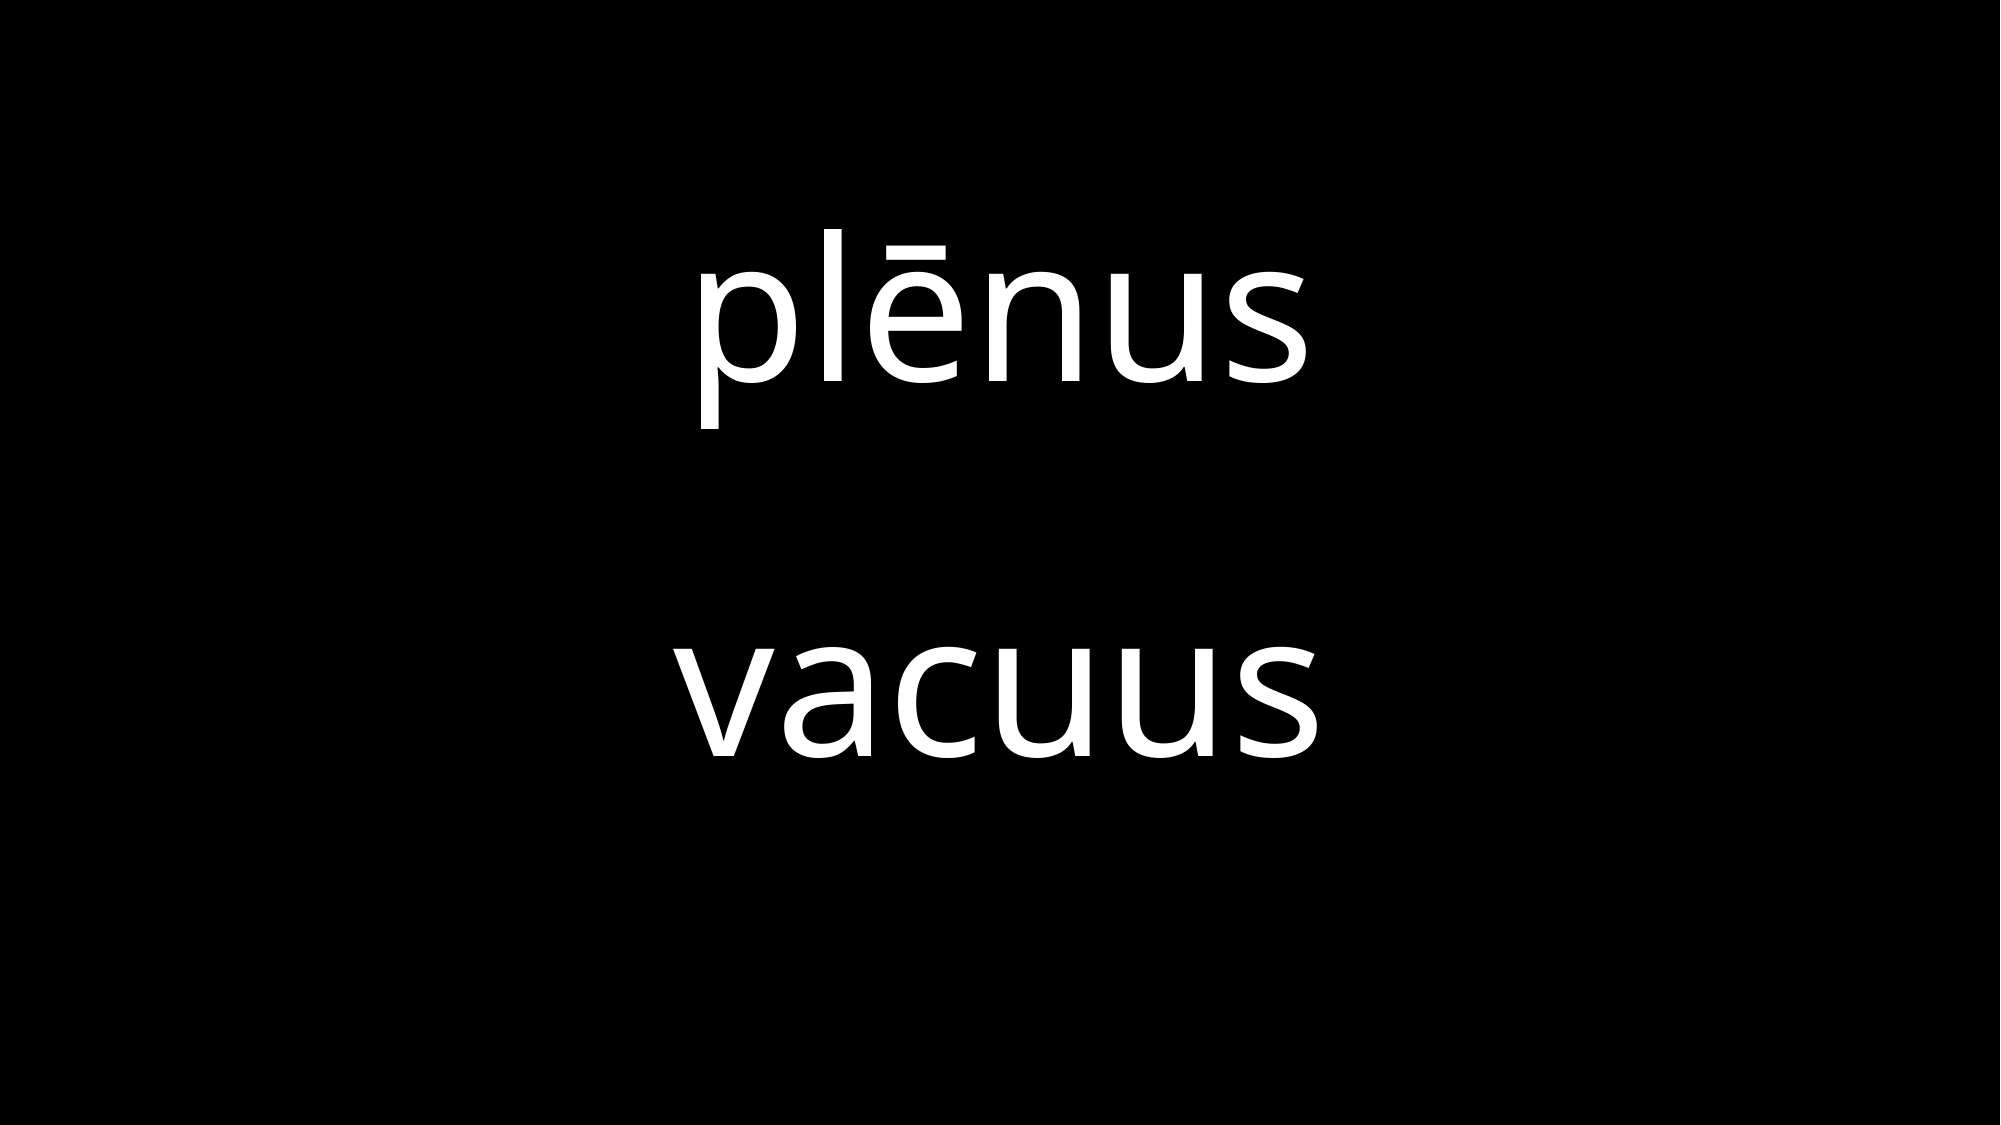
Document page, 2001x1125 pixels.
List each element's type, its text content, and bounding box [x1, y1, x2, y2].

title plēnus [249, 184, 1750, 433]
text_box vacuus [249, 559, 1750, 808]
